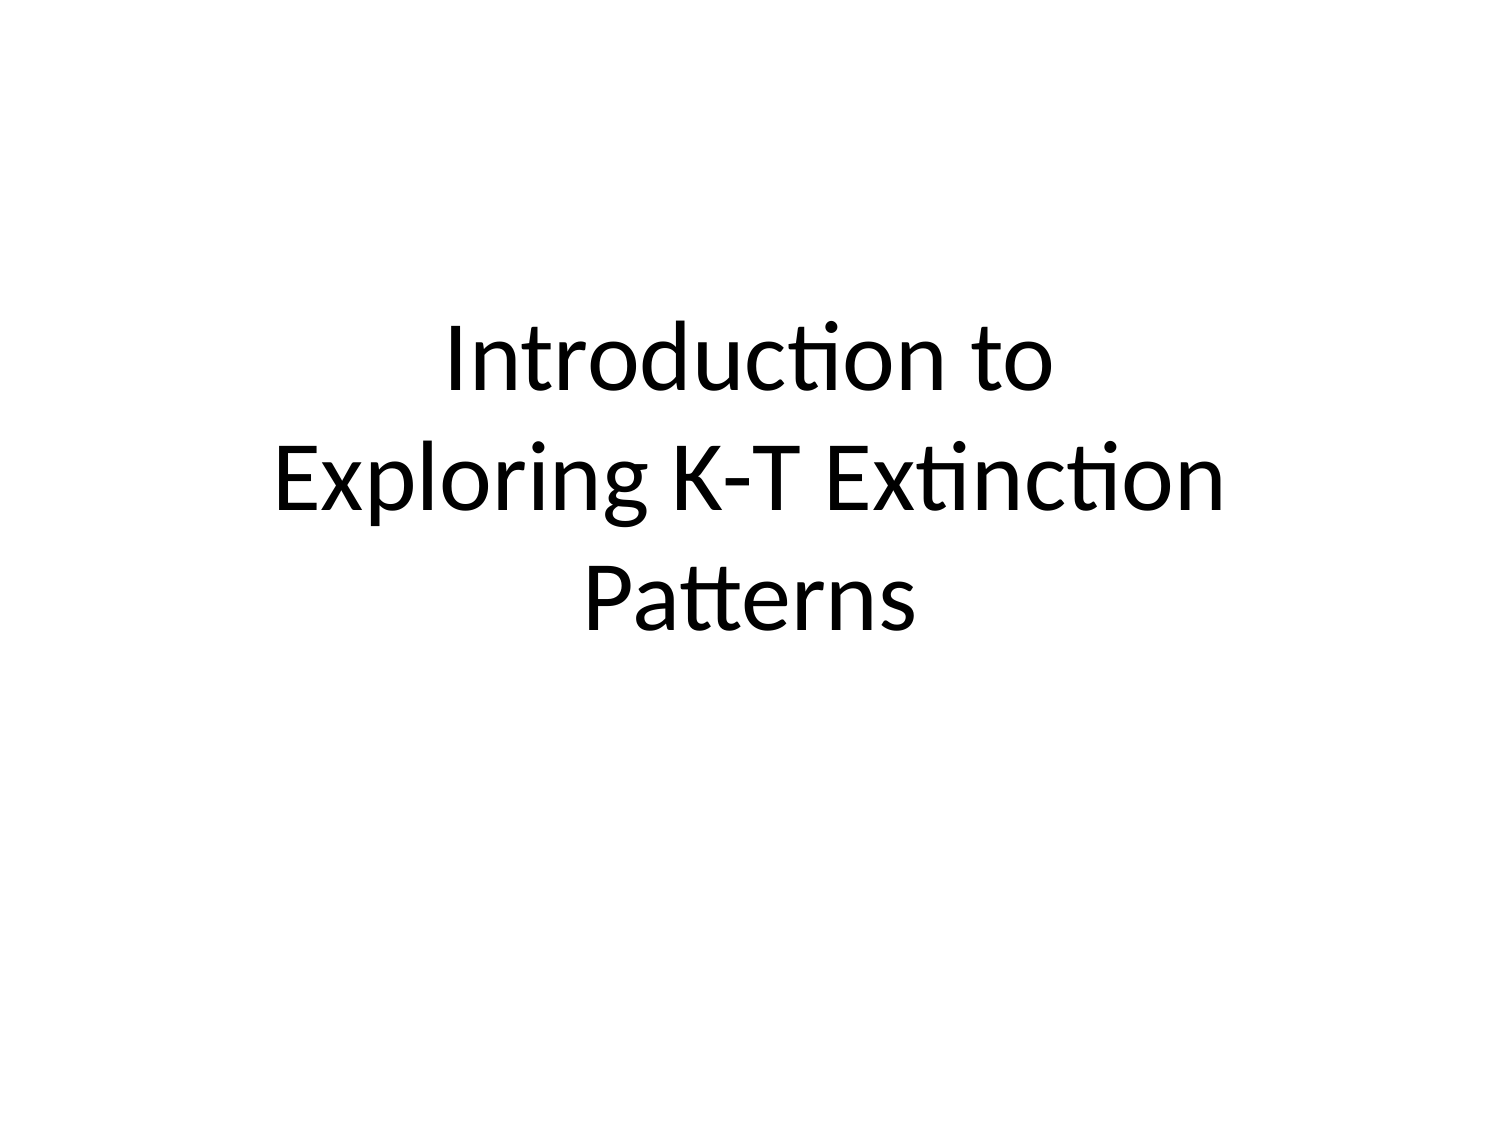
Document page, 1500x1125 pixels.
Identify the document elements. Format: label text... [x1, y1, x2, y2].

title Introduction to Exploring K-T Extinction Patterns [112, 349, 1388, 591]
